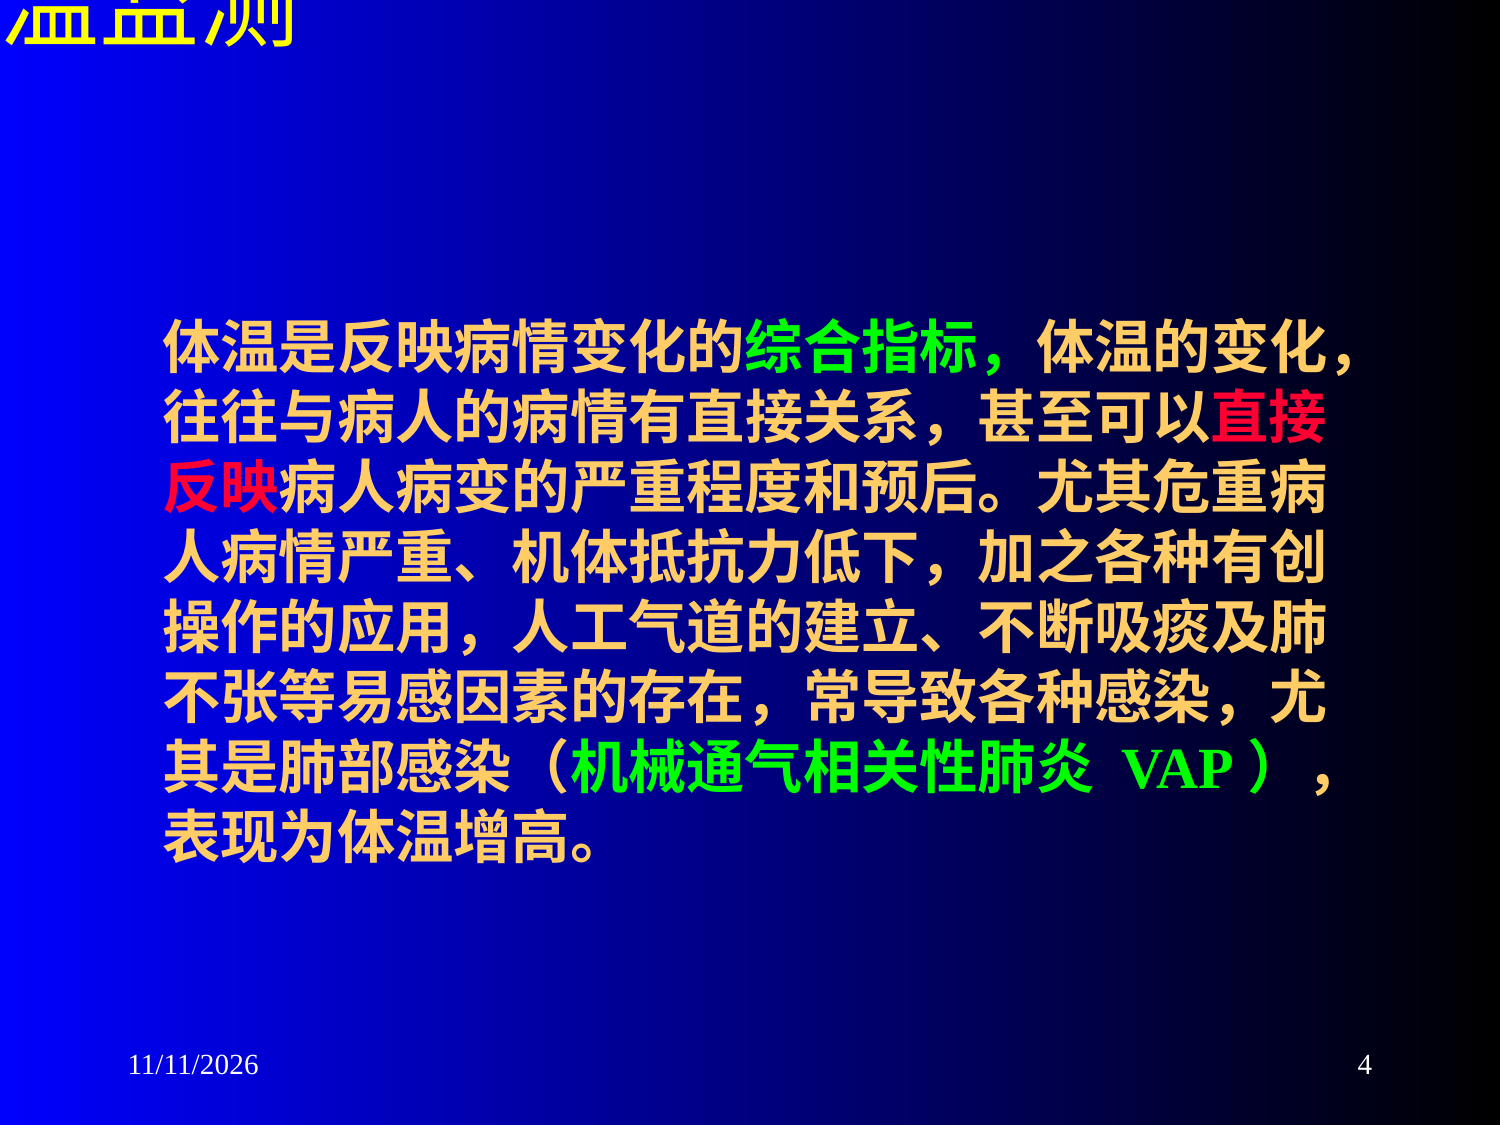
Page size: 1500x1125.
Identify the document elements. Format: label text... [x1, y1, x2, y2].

text_box 体温是反映病情变化的综合指标，体温的变化，往往与病人的病情有直接关系，甚至可以直接反映病人病变的严重程度和预后。尤其危重病人病情严重、机体抵抗力低下，加之各种有创操作的应用，人工气道的建立、不断吸痰及肺不张等易感因素的存在，常导致各种感染，尤其是肺部感染（机械通气相关性肺炎 VAP），表现为体温增高。 [147, 302, 1398, 878]
text_box [112, 1024, 425, 1100]
text_box [1074, 1024, 1388, 1100]
